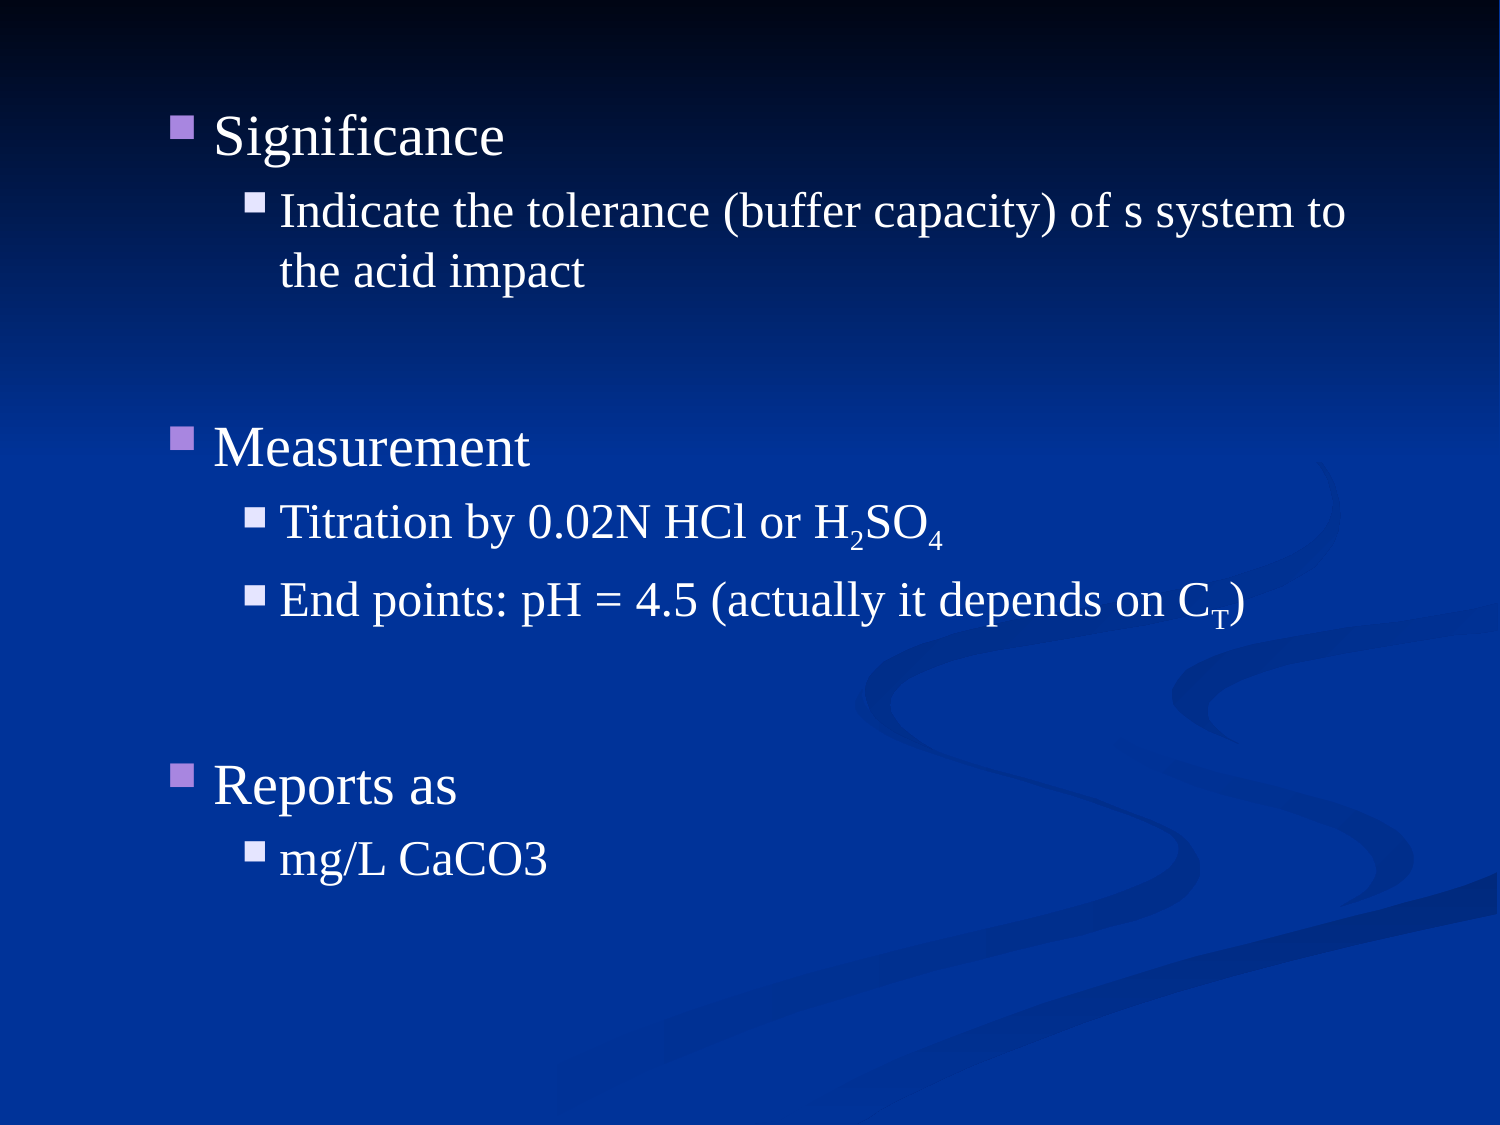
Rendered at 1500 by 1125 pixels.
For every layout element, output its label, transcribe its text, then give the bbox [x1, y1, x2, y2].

list Significance Indicate the tolerance (buffer capacity) of s system to the acid impact Measurement Titration by 0.02N HCl or H2SO4 End points: pH = 4.5 (actually it depends on CT) Reports as mg/L CaCO3 [76, 89, 1428, 1036]
